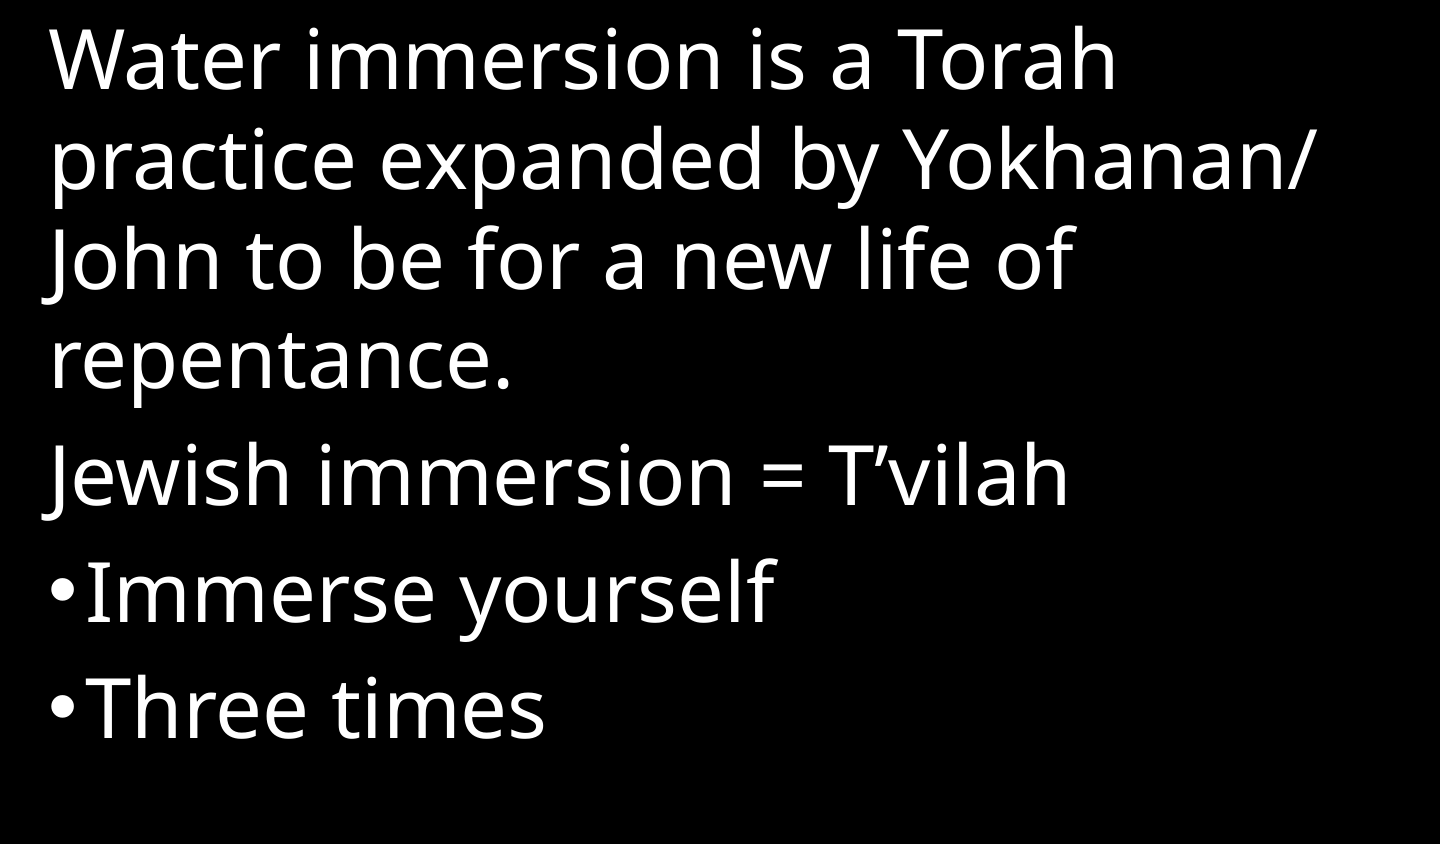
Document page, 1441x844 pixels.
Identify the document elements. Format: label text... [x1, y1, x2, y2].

subtitle Water immersion is a Torah practice expanded by Yokhanan/ John to be for a new life of repentance. Jewish immersion = T’vilah Immerse yourself Three times [36, 0, 1393, 844]
